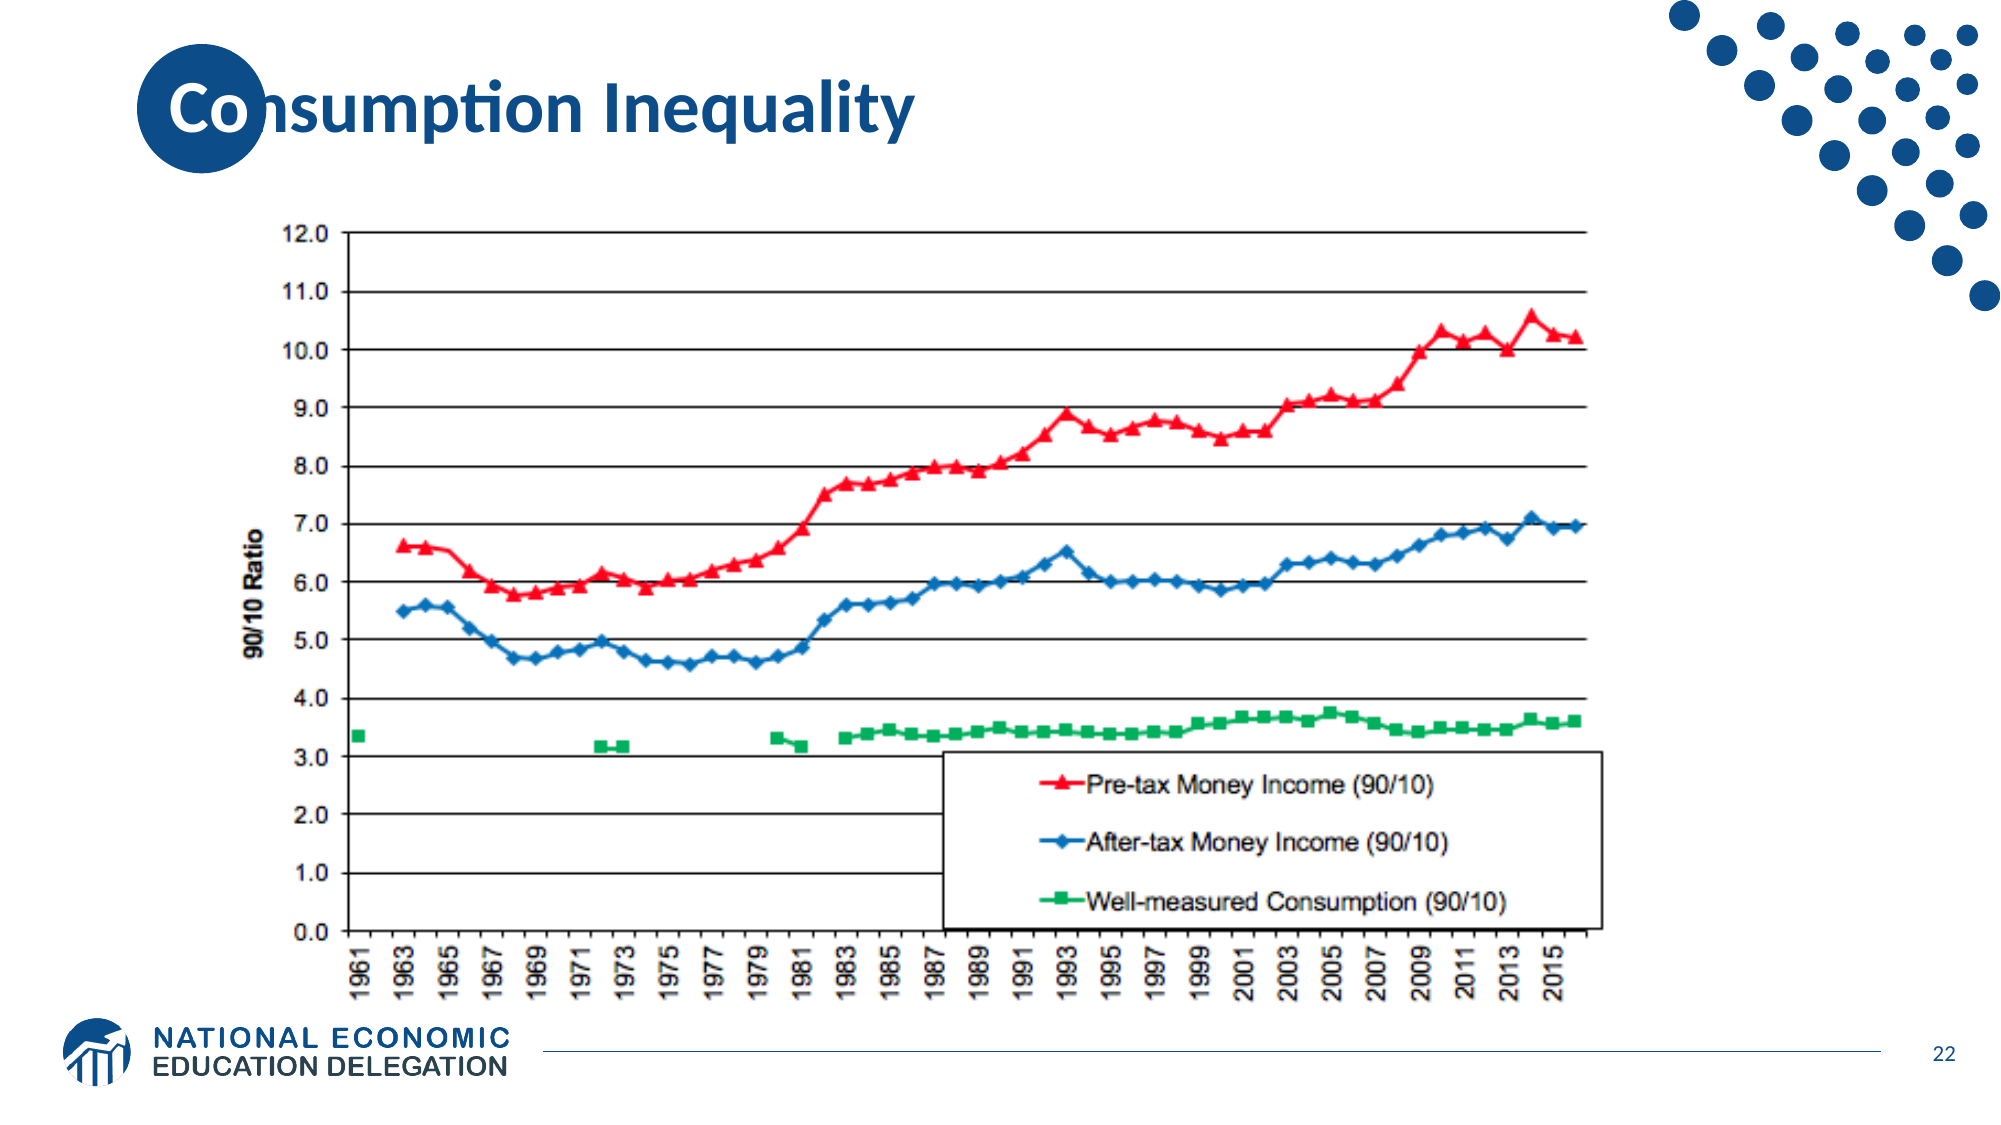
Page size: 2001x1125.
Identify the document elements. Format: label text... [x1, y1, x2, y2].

slide_number 22 [1521, 1022, 1972, 1082]
picture [55, 1013, 520, 1091]
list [229, 217, 1617, 1022]
title Consumption Inequality [137, 0, 1863, 218]
